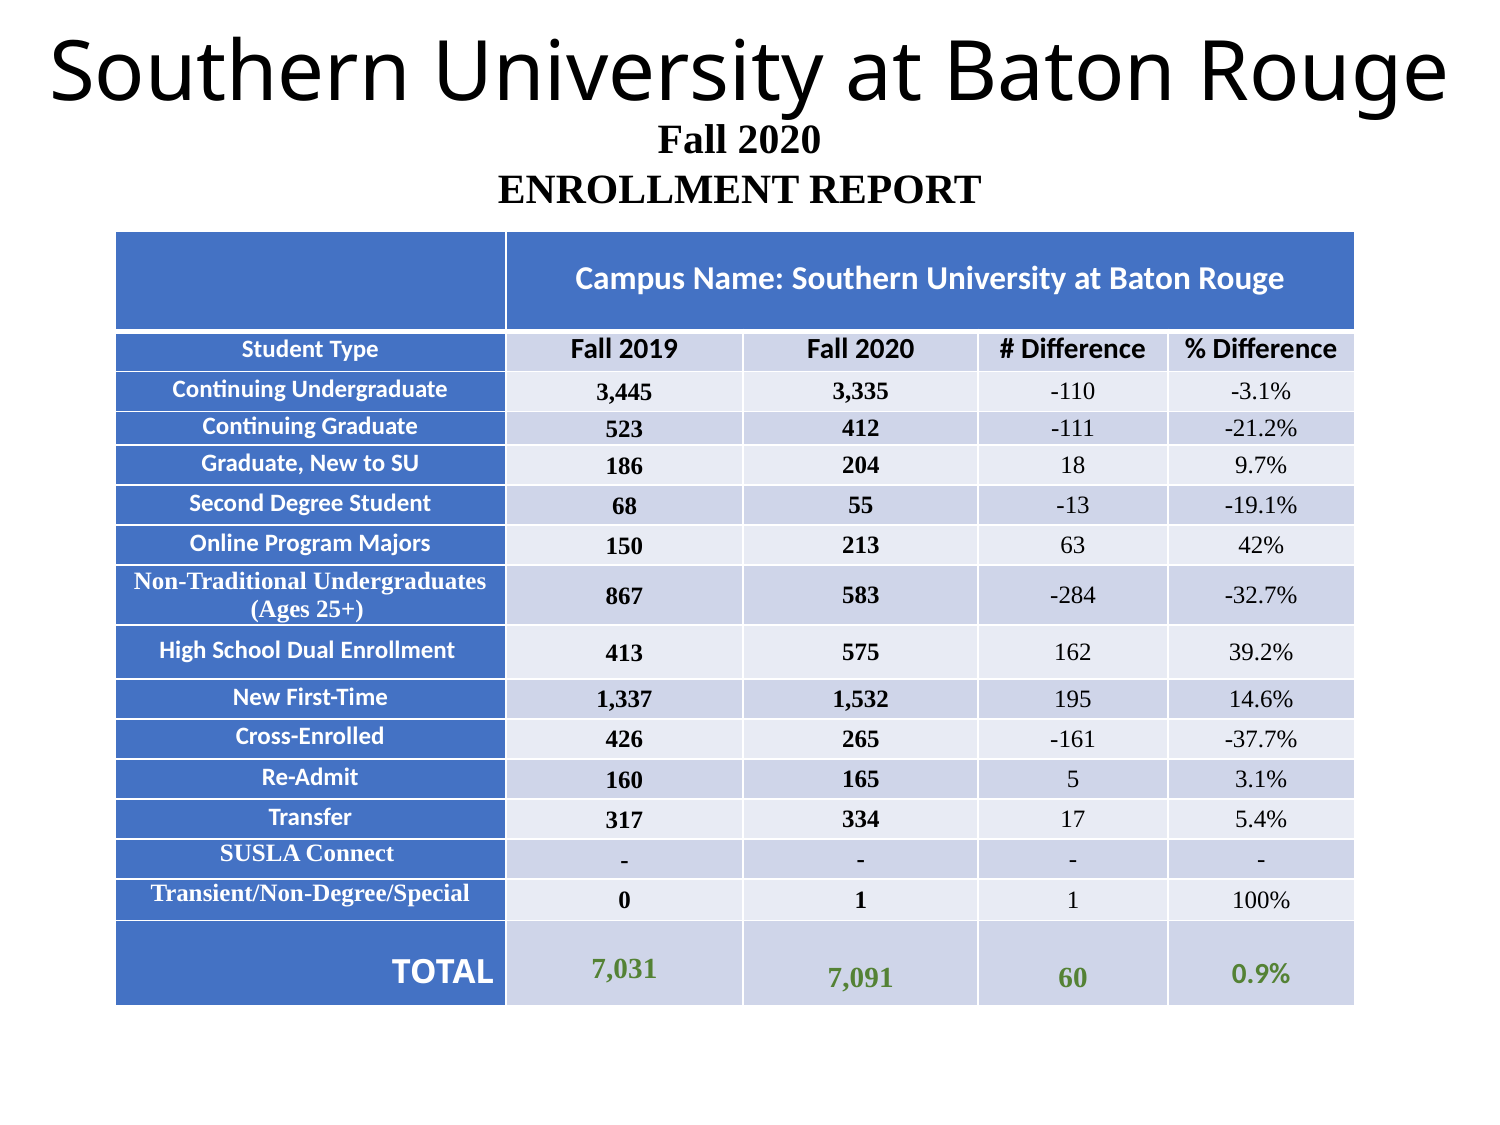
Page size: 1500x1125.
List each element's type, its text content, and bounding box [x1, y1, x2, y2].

table_cell -19.1% [1169, 486, 1354, 524]
table_cell 7,091 [744, 921, 977, 1005]
table_cell 426 [507, 720, 742, 758]
table_cell 162 [979, 626, 1167, 678]
table_header [116, 232, 505, 329]
table_cell 575 [744, 626, 977, 678]
table_cell Online Program Majors [116, 526, 505, 564]
table_cell 5.4% [1169, 800, 1354, 838]
table_cell 213 [744, 526, 977, 564]
text_box Southern University at Baton Rouge [0, 9, 1500, 125]
table_cell Re-Admit [116, 760, 505, 798]
table_cell 195 [979, 680, 1167, 718]
text_box Fall 2020 ENROLLMENT REPORT [150, 104, 1330, 247]
table_cell Transient/Non-Degree/Special [116, 880, 505, 920]
table_cell Fall 2020 [744, 334, 977, 371]
table_cell Continuing Graduate [116, 412, 505, 444]
table_cell -3.1% [1169, 372, 1354, 411]
table_cell 1,337 [507, 680, 742, 718]
table_cell 63 [979, 526, 1167, 564]
table_cell 3,335 [744, 372, 977, 411]
table_cell 9.7% [1169, 446, 1354, 484]
table_cell TOTAL [116, 921, 505, 1005]
table_cell Non-Traditional Undergraduates (Ages 25+) [116, 566, 505, 624]
table_cell 204 [744, 446, 977, 484]
table_cell -111 [979, 412, 1167, 444]
table_cell 3.1% [1169, 760, 1354, 798]
table_cell 42% [1169, 526, 1354, 564]
table_cell Graduate, New to SU [116, 446, 505, 484]
table_cell 18 [979, 446, 1167, 484]
table_cell 160 [507, 760, 742, 798]
table_cell 100% [1169, 880, 1354, 920]
table_cell 5 [979, 760, 1167, 798]
table_cell 150 [507, 526, 742, 564]
table_cell 14.6% [1169, 680, 1354, 718]
table_cell 186 [507, 446, 742, 484]
table_cell 334 [744, 800, 977, 838]
table_cell Student Type [116, 334, 505, 371]
table_cell 583 [744, 566, 977, 624]
table_cell 55 [744, 486, 977, 524]
table_cell Fall 2019 [507, 334, 742, 371]
table_cell Continuing Undergraduate [116, 372, 505, 411]
table_cell -161 [979, 720, 1167, 758]
table_cell 412 [744, 412, 977, 444]
table_cell 39.2% [1169, 626, 1354, 678]
table_cell 317 [507, 800, 742, 838]
table_cell 523 [507, 412, 742, 444]
table_cell Second Degree Student [116, 486, 505, 524]
table_cell 867 [507, 566, 742, 624]
table_cell 165 [744, 760, 977, 798]
table_cell - [744, 840, 977, 878]
table_cell 3,445 [507, 372, 742, 411]
table_cell SUSLA Connect [116, 840, 505, 878]
table_cell 1 [744, 880, 977, 920]
table_cell High School Dual Enrollment [116, 626, 505, 678]
table_cell 0.9% [1169, 921, 1354, 1005]
table_cell -37.7% [1169, 720, 1354, 758]
table_cell 60 [979, 921, 1167, 1005]
table_cell 1 [979, 880, 1167, 920]
table_cell % Difference [1169, 334, 1354, 371]
table_cell -110 [979, 372, 1167, 411]
table_cell 68 [507, 486, 742, 524]
table_cell -32.7% [1169, 566, 1354, 624]
table_cell -13 [979, 486, 1167, 524]
table_cell 413 [507, 626, 742, 678]
table_cell 1,532 [744, 680, 977, 718]
table_cell Transfer [116, 800, 505, 838]
table_cell - [1169, 840, 1354, 878]
table_header Campus Name: Southern University at Baton Rouge [507, 232, 1354, 329]
table_cell 7,031 [507, 921, 742, 1005]
table_cell -21.2% [1169, 412, 1354, 444]
table_cell 0 [507, 880, 742, 920]
table_cell 265 [744, 720, 977, 758]
table_cell - [507, 840, 742, 878]
table_cell Cross-Enrolled [116, 720, 505, 758]
table_cell New First-Time [116, 680, 505, 718]
table_cell # Difference [979, 334, 1167, 371]
table_cell 17 [979, 800, 1167, 838]
table_cell -284 [979, 566, 1167, 624]
table_cell - [979, 840, 1167, 878]
